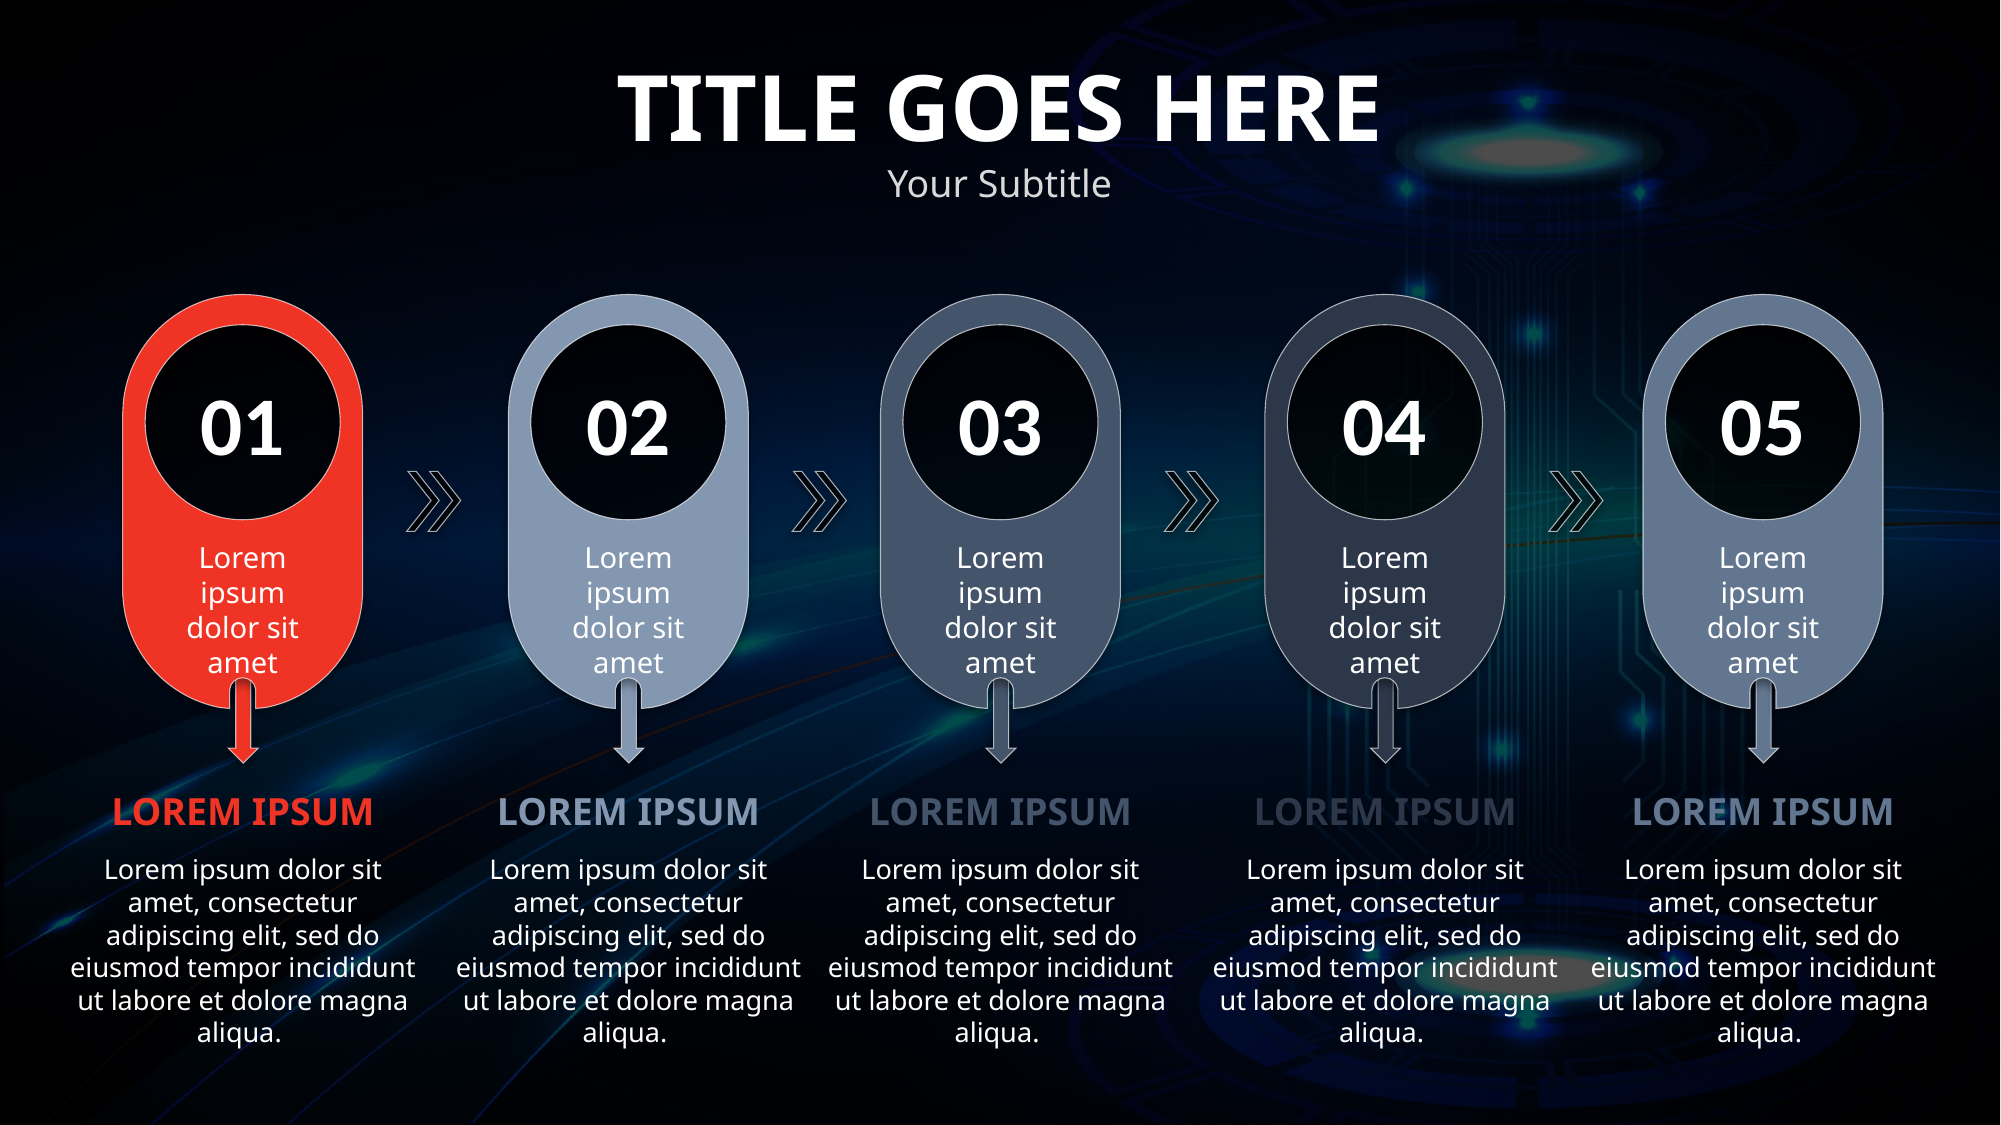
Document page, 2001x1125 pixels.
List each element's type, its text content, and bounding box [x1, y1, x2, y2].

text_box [508, 294, 749, 709]
text_box [1368, 709, 1404, 765]
text_box [1546, 470, 1583, 533]
text_box [611, 709, 647, 765]
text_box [1264, 294, 1505, 709]
text_box [790, 470, 827, 533]
text_box LOREM IPSUM Lorem ipsum dolor sit amet, consectetur adipiscing elit, sed do eiusmod tempor incididunt ut labore et dolore magna aliqua. [1579, 782, 1947, 1053]
text_box [983, 709, 1019, 765]
text_box [1746, 709, 1782, 765]
text_box LOREM IPSUM Lorem ipsum dolor sit amet, consectetur adipiscing elit, sed do eiusmod tempor incididunt ut labore et dolore magna aliqua. [1201, 782, 1569, 1053]
text_box TITLE GOES HERE Your Subtitle [548, 42, 1452, 212]
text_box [880, 294, 1121, 709]
text_box [404, 470, 441, 533]
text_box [122, 294, 363, 709]
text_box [1642, 294, 1884, 709]
text_box [811, 470, 848, 533]
text_box [1162, 470, 1199, 533]
text_box LOREM IPSUM Lorem ipsum dolor sit amet, consectetur adipiscing elit, sed do eiusmod tempor incididunt ut labore et dolore magna aliqua. [59, 782, 427, 1053]
text_box [426, 470, 463, 533]
text_box LOREM IPSUM Lorem ipsum dolor sit amet, consectetur adipiscing elit, sed do eiusmod tempor incididunt ut labore et dolore magna aliqua. [817, 782, 1184, 1053]
text_box [1568, 470, 1605, 533]
text_box [1183, 470, 1220, 533]
picture [0, 0, 2001, 1125]
text_box [225, 709, 261, 765]
text_box LOREM IPSUM Lorem ipsum dolor sit amet, consectetur adipiscing elit, sed do eiusmod tempor incididunt ut labore et dolore magna aliqua. [444, 782, 812, 1053]
